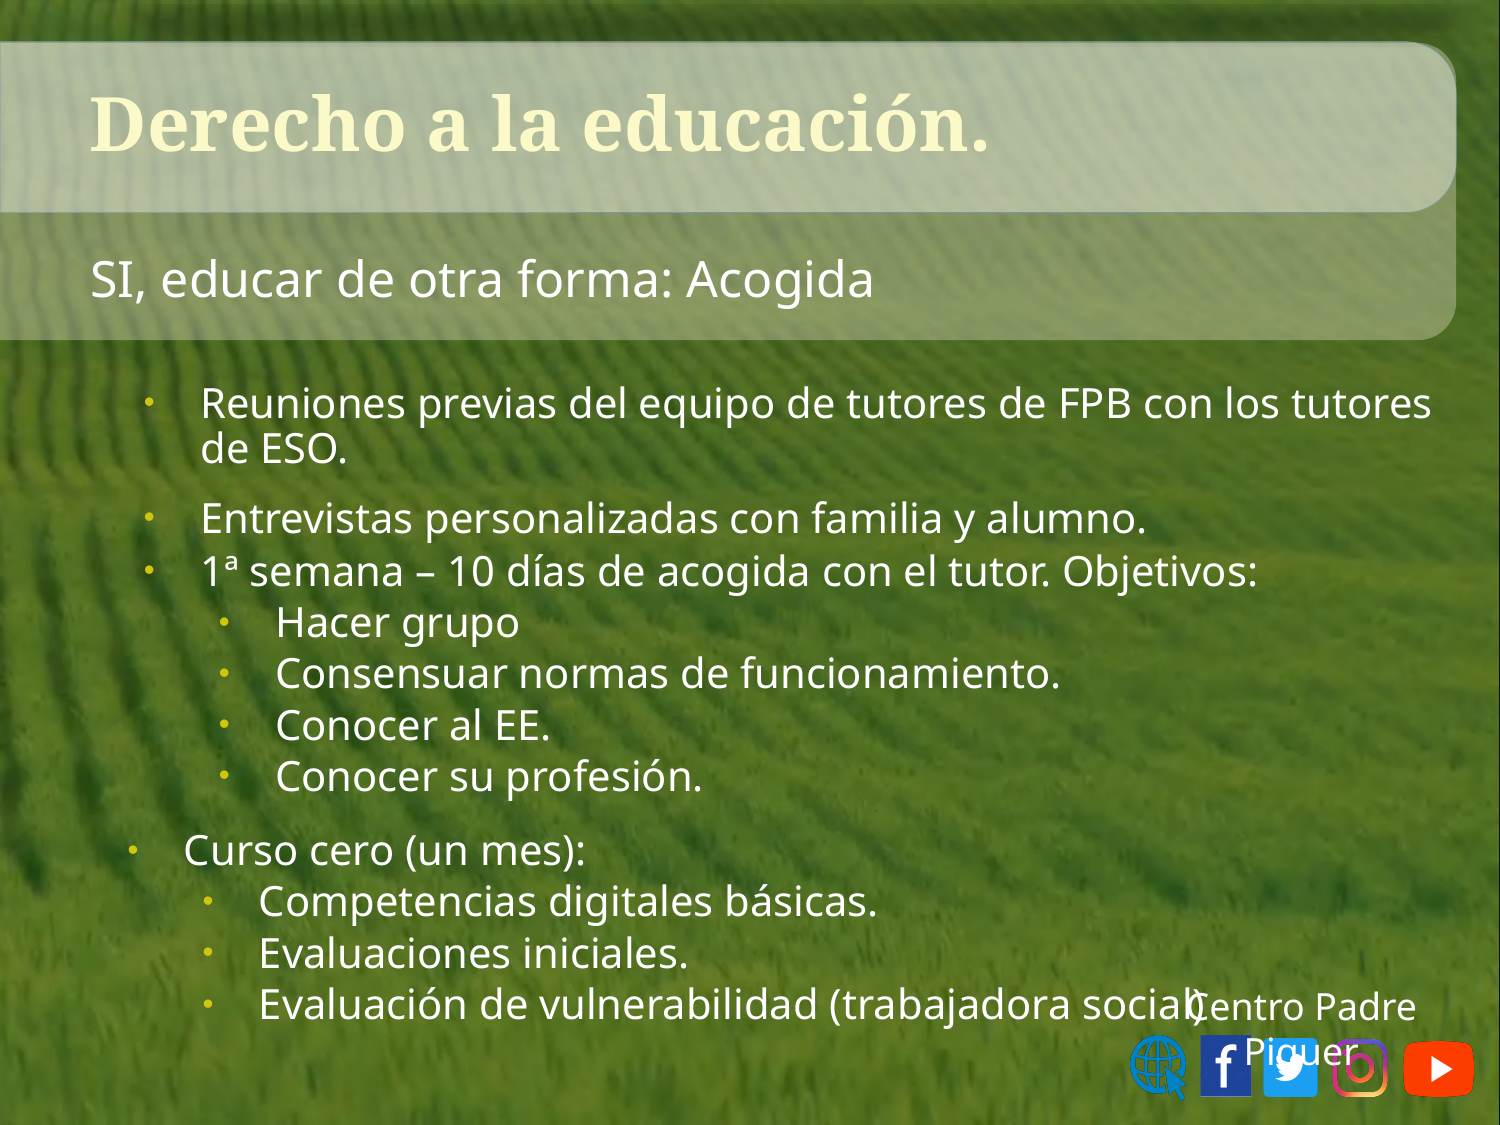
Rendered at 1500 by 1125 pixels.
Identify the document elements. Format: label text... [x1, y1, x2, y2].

text_box 1ª semana – 10 días de acogida con el tutor. Objetivos: Hacer grupo Consensuar normas de funcionamiento. Conocer al EE. Conocer su profesión. [128, 562, 1481, 788]
text_box Curso cero (un mes): Competencias digitales básicas. Evaluaciones iniciales. Evaluación de vulnerabilidad (trabajadora social) [112, 842, 1465, 1068]
text_box Reuniones previas del equipo de tutores de FPB con los tutores de ESO. Entrevistas personalizadas con familia y alumno. [128, 349, 1481, 562]
title Derecho a la educación. [75, 41, 1425, 213]
picture [0, 0, 1500, 1125]
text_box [1119, 975, 1484, 1125]
list SI, educar de otra forma: Acogida [75, 226, 1427, 337]
